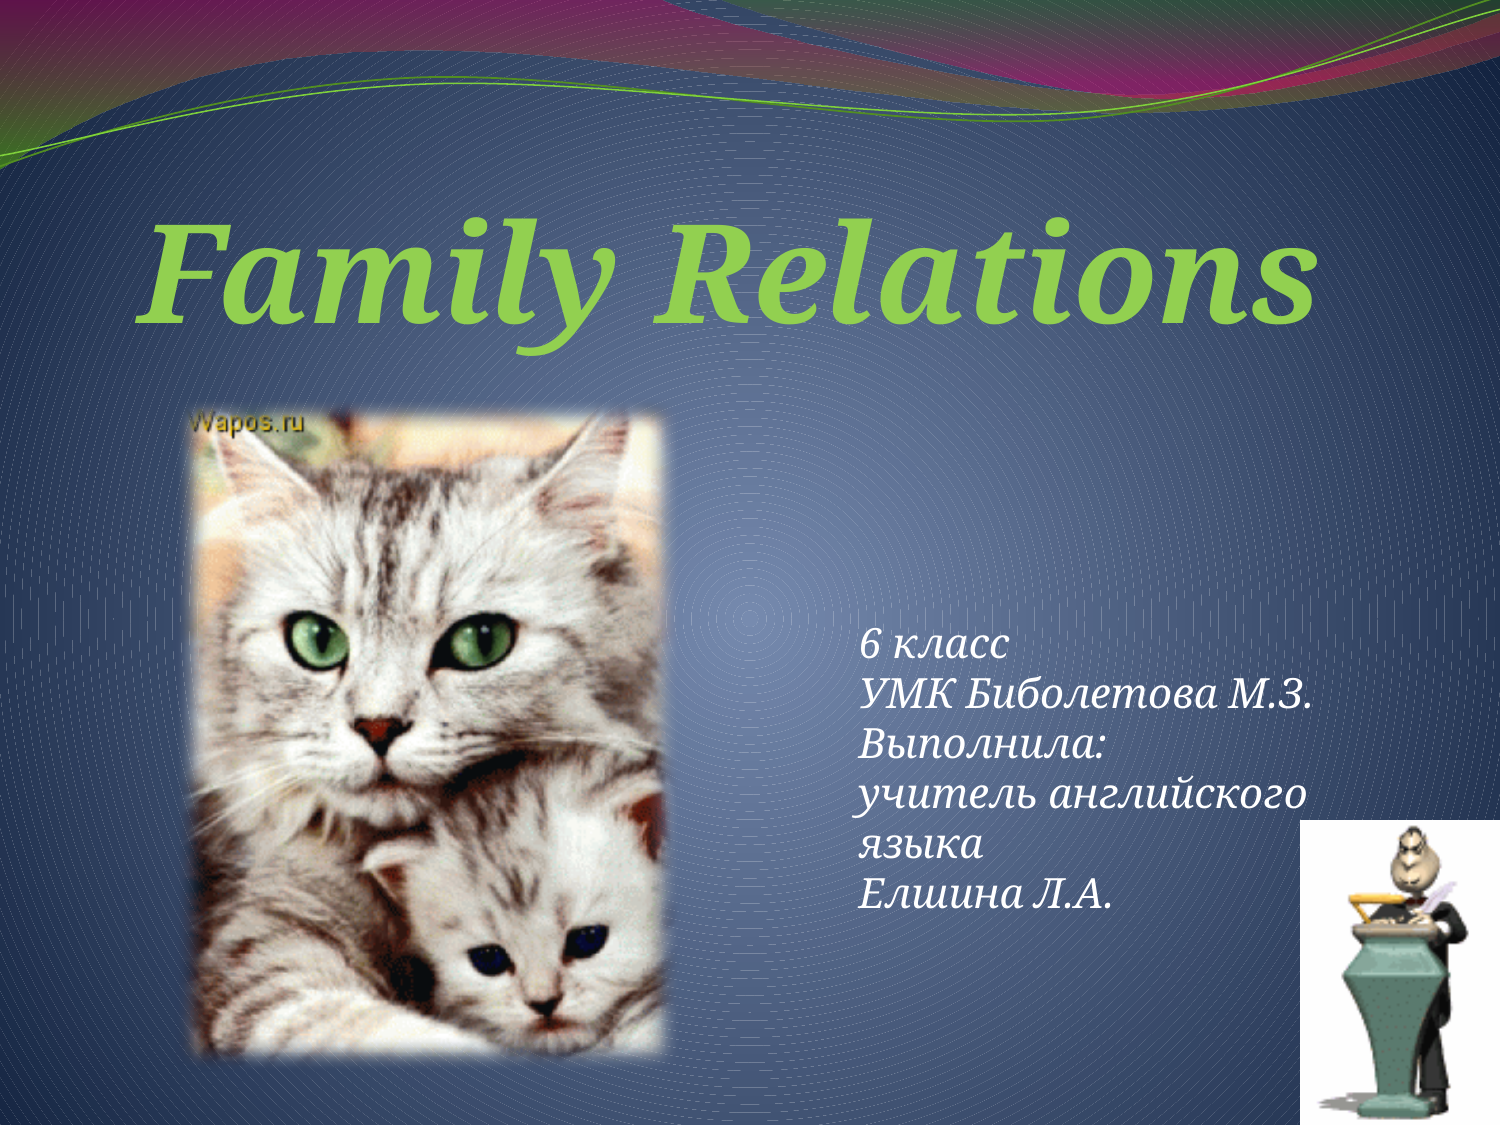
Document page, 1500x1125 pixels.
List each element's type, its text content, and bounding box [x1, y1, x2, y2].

picture [175, 398, 680, 1071]
text_box 6 класс УМК Биболетова М.З. Выполнила: учитель английского языка Елшина Л.А. [843, 609, 1395, 925]
picture [1300, 820, 1500, 1125]
title Family Relations [87, 140, 1376, 352]
text_box Ex. 3,p.139 [1293, 821, 1300, 925]
